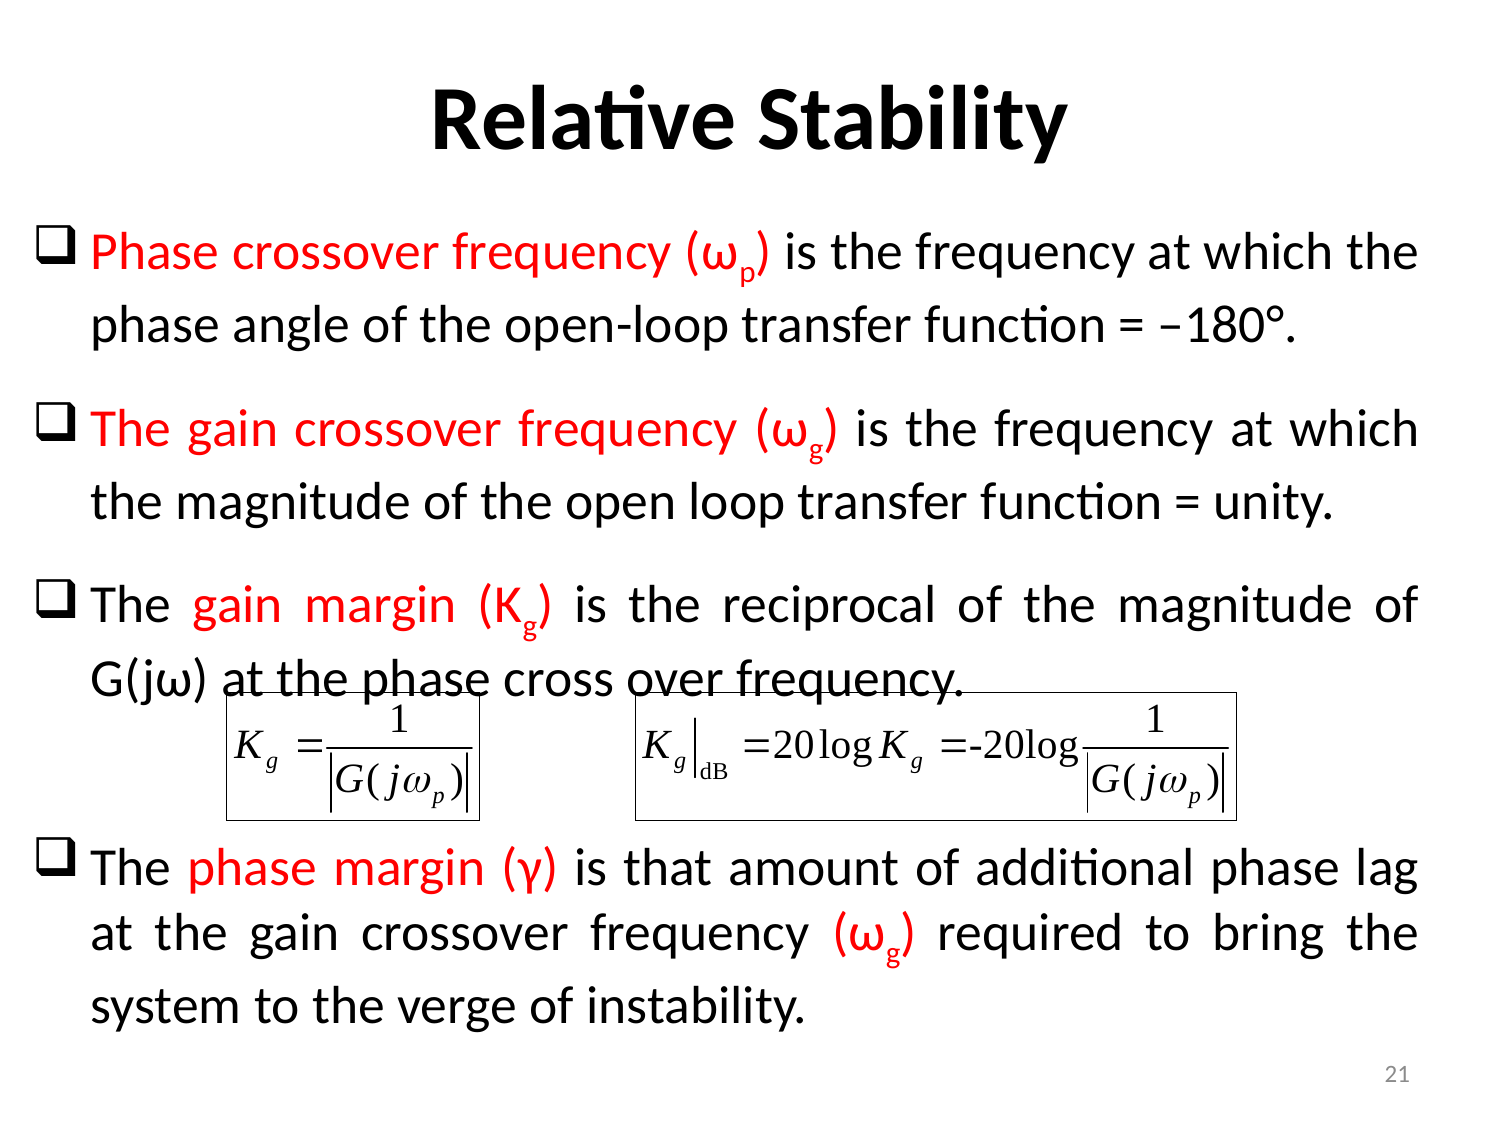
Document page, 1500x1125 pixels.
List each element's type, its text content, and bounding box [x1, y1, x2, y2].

slide_number 21 [1074, 1042, 1425, 1103]
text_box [226, 692, 480, 821]
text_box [634, 692, 1238, 821]
list Phase crossover frequency (ωp) is the frequency at which the phase angle of the open-loop transfer function = –180°. The gain crossover frequency (ωg) is the frequency at which the magnitude of the open loop transfer function = unity. The gain margin (Kg) is the reciprocal of the magnitude of G(jω) at the phase cross over frequency. The phase margin (γ) is that amount of additional phase lag at the gain crossover frequency (ωg) required to bring the system to the verge of instability. [17, 208, 1436, 1047]
title Relative Stability [75, 41, 1425, 185]
